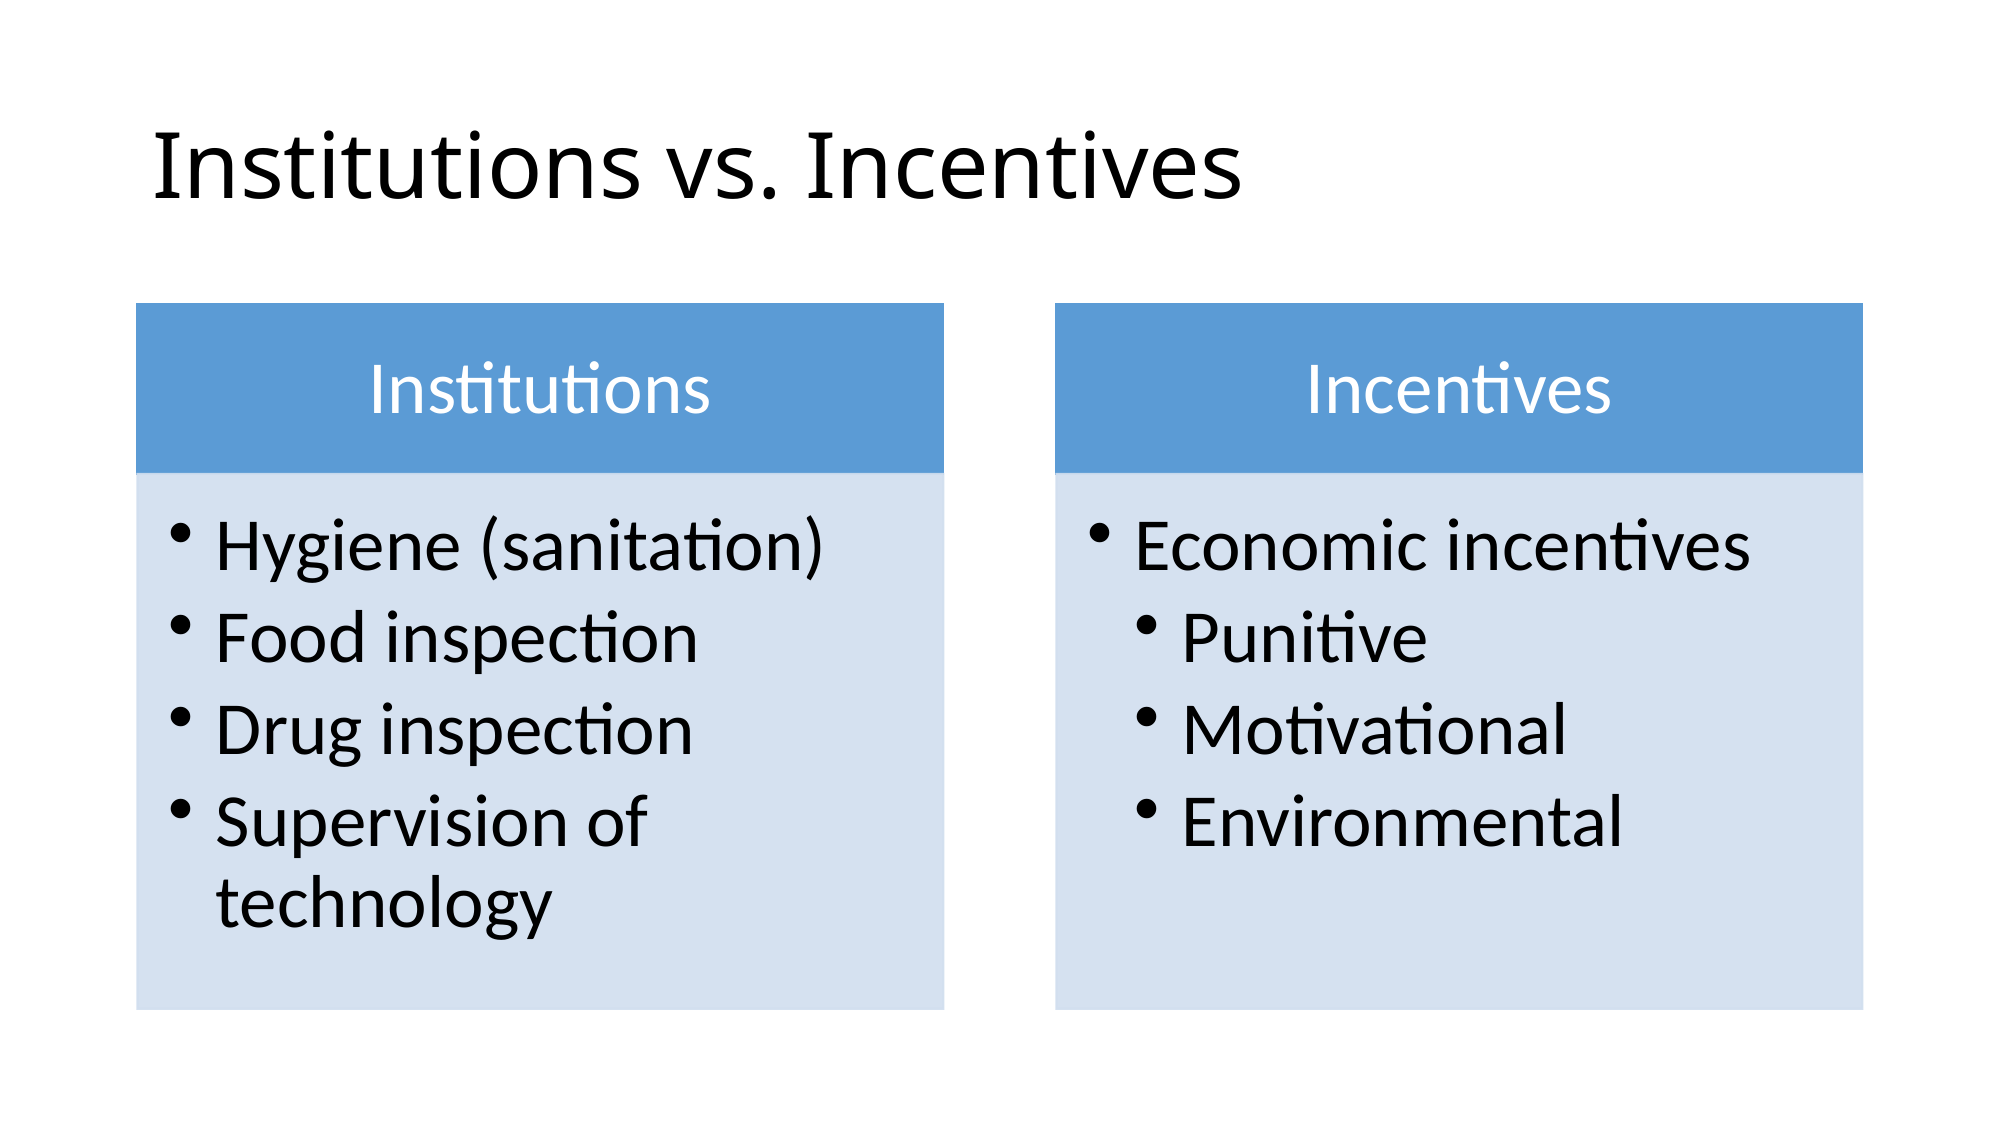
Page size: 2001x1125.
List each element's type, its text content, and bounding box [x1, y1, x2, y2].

title Institutions vs. Incentives [137, 59, 1863, 278]
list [137, 299, 1863, 1014]
